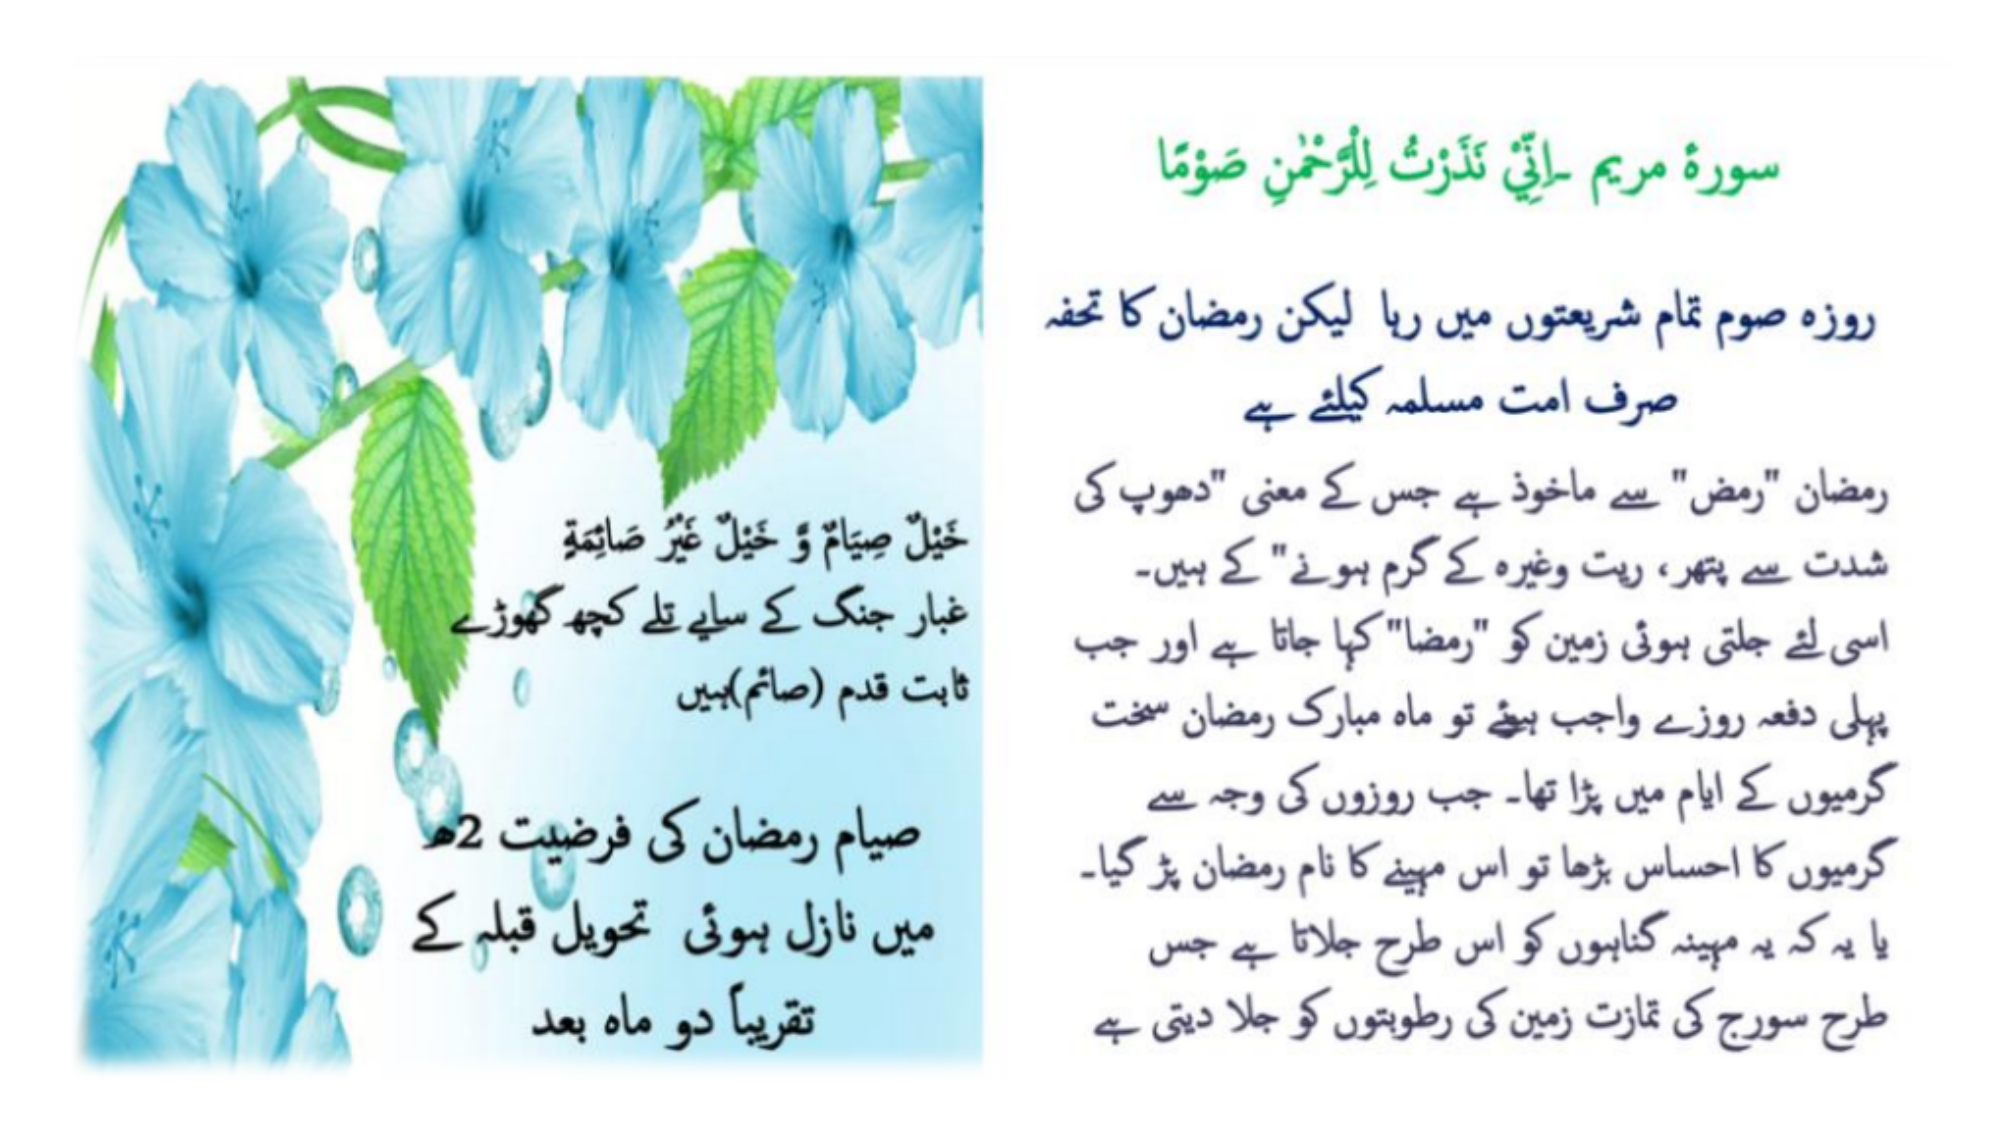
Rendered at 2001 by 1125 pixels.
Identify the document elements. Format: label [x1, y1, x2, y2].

picture [71, 56, 1952, 1080]
